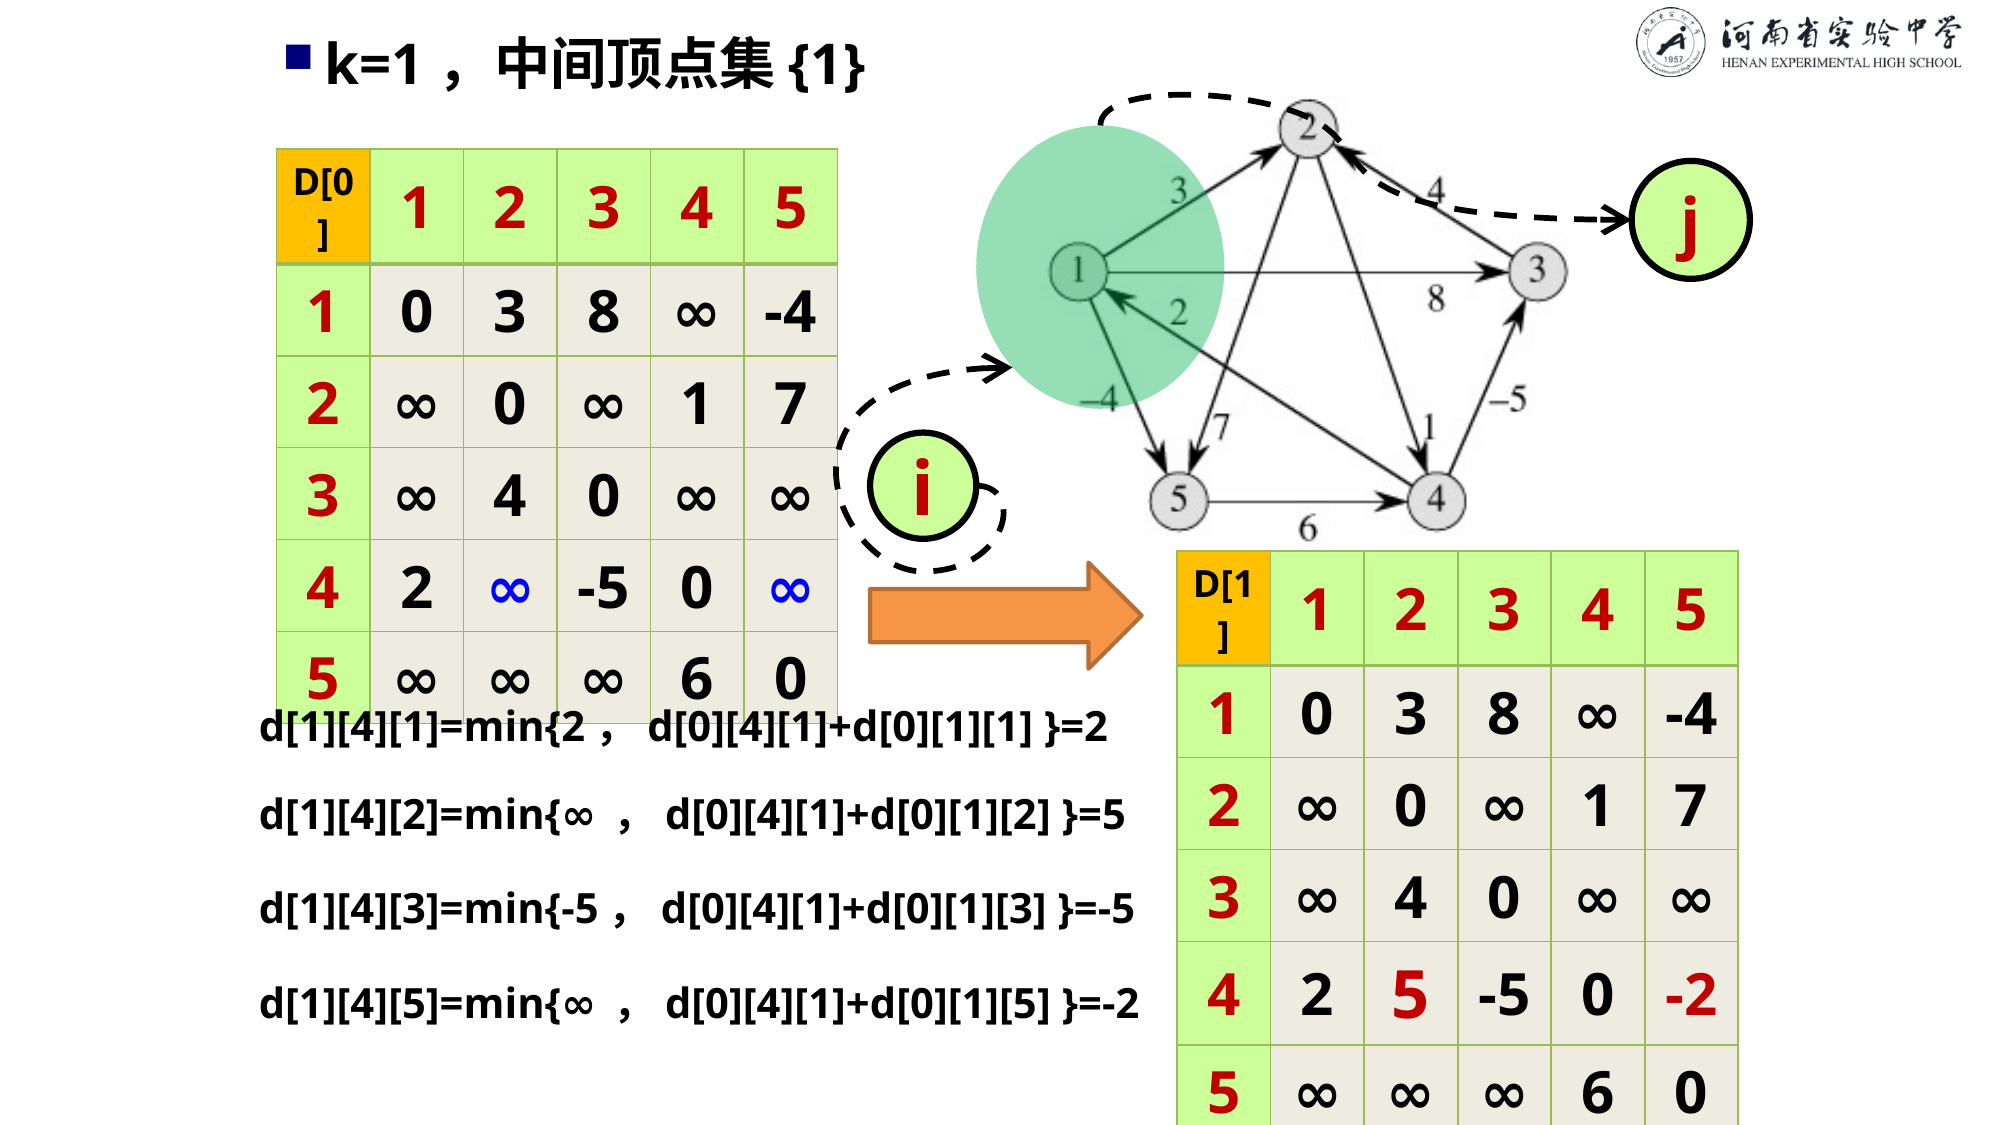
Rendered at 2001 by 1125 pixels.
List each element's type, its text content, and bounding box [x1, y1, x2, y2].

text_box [1318, 0, 1414, 439]
table_header 3 [1459, 570, 1550, 664]
table_cell ∞ [464, 632, 556, 692]
table_cell 0 [651, 540, 743, 631]
text_box d[1][4][5]=min{∞，d[0][4][1]+d[0][1][5] }=-2 [244, 969, 1190, 1034]
text_box d[1][4][2]=min{∞，d[0][4][1]+d[0][1][2] }=5 [244, 780, 1190, 846]
table_cell -4 [1646, 667, 1737, 757]
table_cell 5 [277, 632, 369, 692]
table_cell -5 [558, 540, 650, 631]
table_cell ∞ [651, 448, 743, 539]
table_cell 1 [1552, 758, 1644, 849]
table_cell ∞ [1365, 1046, 1457, 1125]
table_cell 4 [464, 448, 556, 539]
text_box [974, 158, 1018, 370]
table_cell 3 [1365, 667, 1457, 757]
table_cell 4 [1365, 850, 1457, 941]
table_header 4 [651, 150, 743, 262]
table_cell 2 [1271, 942, 1363, 1044]
table_header 2 [464, 150, 556, 262]
table_cell ∞ [558, 632, 650, 692]
table_cell ∞ [1271, 1046, 1363, 1125]
table_cell 1 [651, 357, 743, 447]
table_cell ∞ [371, 632, 463, 692]
table_cell ∞ [371, 357, 463, 447]
text_box [867, 570, 1144, 671]
table_header D[0] [277, 150, 369, 262]
table_cell 3 [1178, 850, 1270, 941]
table_cell 3 [277, 448, 369, 539]
table_cell 7 [745, 357, 837, 447]
table_cell ∞ [1271, 758, 1363, 849]
table_cell 1 [277, 266, 369, 355]
table_cell -5 [1459, 942, 1550, 1044]
table_cell ∞ [1459, 758, 1550, 849]
text_box i [867, 430, 978, 541]
table_cell ∞ [1552, 667, 1644, 757]
table_cell 0 [464, 357, 556, 447]
table_cell -2 [1646, 942, 1737, 1044]
table_cell -4 [745, 266, 837, 355]
picture [1023, 66, 1588, 563]
list k=1，中间顶点集{1} [267, 20, 1095, 138]
text_box d[1][4][3]=min{-5，d[0][4][1]+d[0][1][3] }=-5 [244, 874, 1190, 940]
table_cell ∞ [1459, 1046, 1550, 1125]
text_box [976, 367, 1013, 486]
table_header 3 [558, 150, 650, 262]
table_cell ∞ [651, 266, 743, 355]
table_cell 3 [464, 266, 556, 355]
table_cell 8 [1459, 667, 1550, 757]
table_cell 2 [1178, 758, 1270, 849]
table_cell 4 [1178, 942, 1270, 1044]
table_cell 5 [1178, 1046, 1270, 1125]
table_cell ∞ [371, 448, 463, 539]
text_box j [1629, 158, 1753, 281]
table_cell ∞ [745, 540, 837, 631]
table_cell ∞ [1646, 850, 1737, 941]
table_header 4 [1552, 552, 1644, 664]
table_header 1 [371, 150, 463, 262]
table_cell 0 [558, 448, 650, 539]
table_cell 8 [558, 266, 650, 355]
table_cell 0 [1459, 850, 1550, 941]
text_box d[1][4][1]=min{2，d[0][4][1]+d[0][1][1] }=2 [244, 692, 1190, 758]
table_cell 1 [1178, 667, 1270, 757]
table_cell 0 [1365, 758, 1457, 849]
table_cell 0 [1271, 667, 1363, 757]
table_cell 4 [277, 540, 369, 631]
table_cell 0 [1646, 1046, 1737, 1125]
table_cell ∞ [1552, 850, 1644, 941]
table_header 1 [1271, 570, 1363, 664]
table_header D[1] [1178, 570, 1270, 664]
table_cell 2 [371, 540, 463, 631]
table_header 5 [745, 150, 837, 262]
table_cell 5 [1365, 942, 1457, 1044]
table_cell 7 [1646, 758, 1737, 849]
table_cell ∞ [745, 448, 837, 539]
table_header 2 [1365, 570, 1457, 664]
table_cell ∞ [1271, 850, 1363, 941]
table_cell ∞ [464, 540, 556, 631]
table_cell 2 [277, 357, 369, 447]
table_cell 6 [651, 632, 743, 692]
table_cell 0 [1552, 942, 1644, 1044]
table_cell ∞ [558, 357, 650, 447]
table_header 5 [1646, 552, 1737, 664]
table_cell 6 [1552, 1046, 1644, 1125]
table_cell 0 [371, 266, 463, 355]
table_cell 0 [745, 632, 837, 692]
